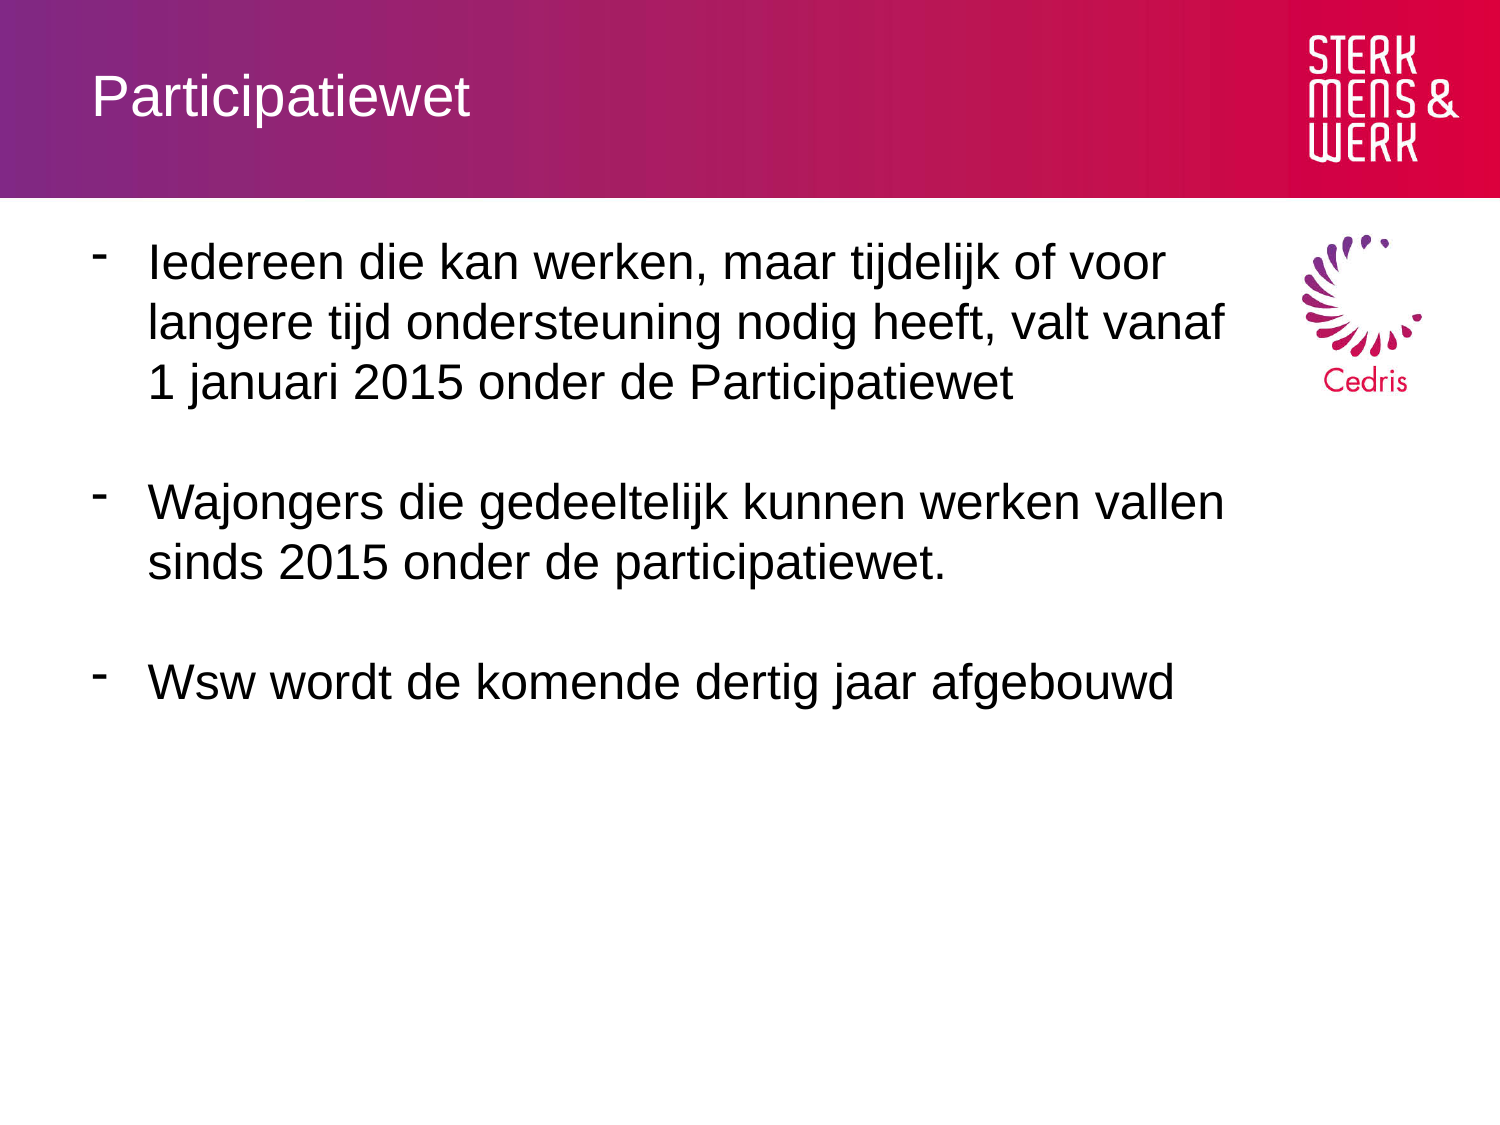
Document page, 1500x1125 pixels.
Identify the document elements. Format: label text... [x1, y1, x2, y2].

list Iedereen die kan werken, maar tijdelijk of voor langere tijd ondersteuning nodig heeft, valt vanaf 1 januari 2015 onder de Participatiewet Wajongers die gedeeltelijk kunnen werken vallen sinds 2015 onder de participatiewet. Wsw wordt de komende dertig jaar afgebouwd [79, 229, 1246, 1034]
picture [0, 0, 1500, 1125]
title Participatiewet [79, 21, 1246, 164]
